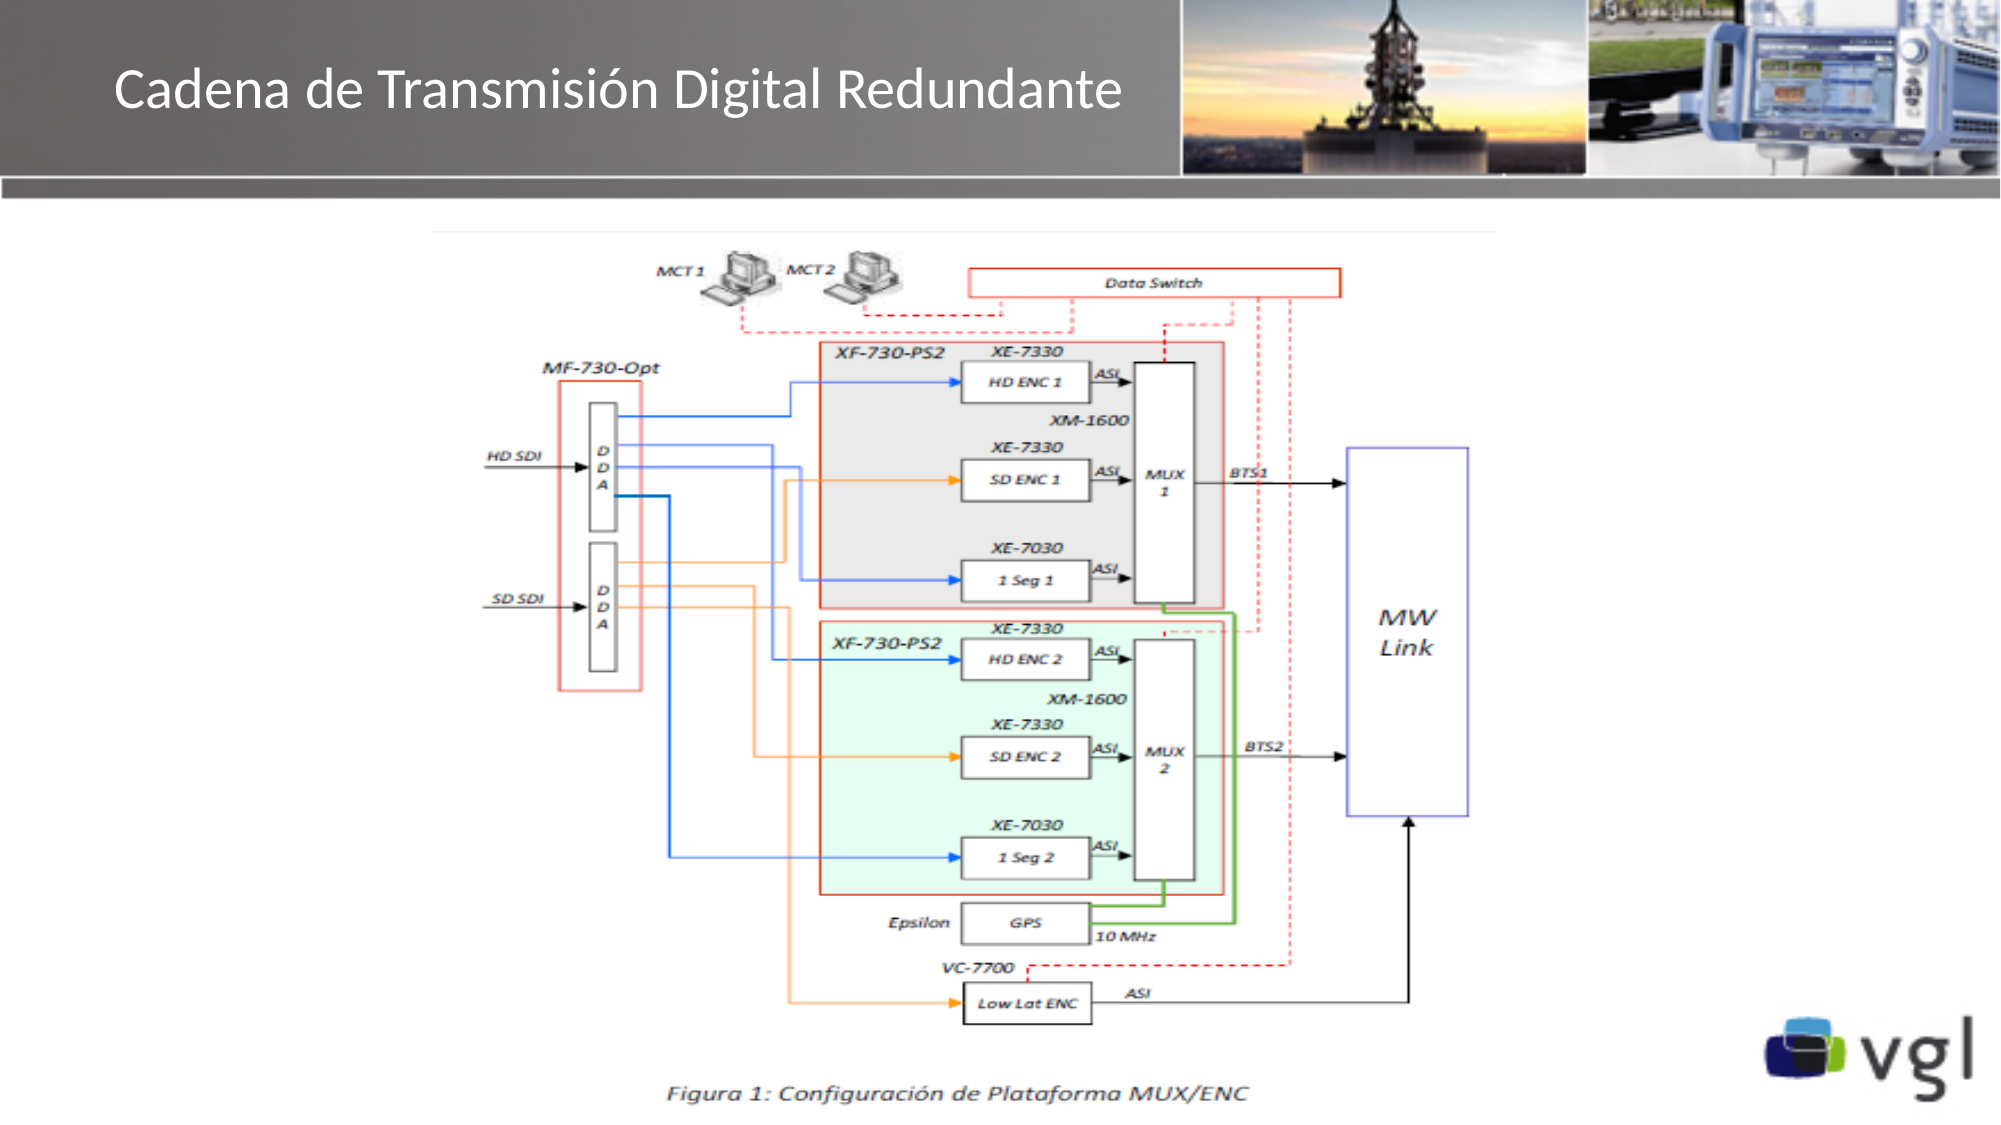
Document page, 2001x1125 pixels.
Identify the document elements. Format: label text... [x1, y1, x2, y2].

title Cadena de Transmisión Digital Redundante [99, 20, 1599, 149]
picture [0, 0, 2001, 1125]
